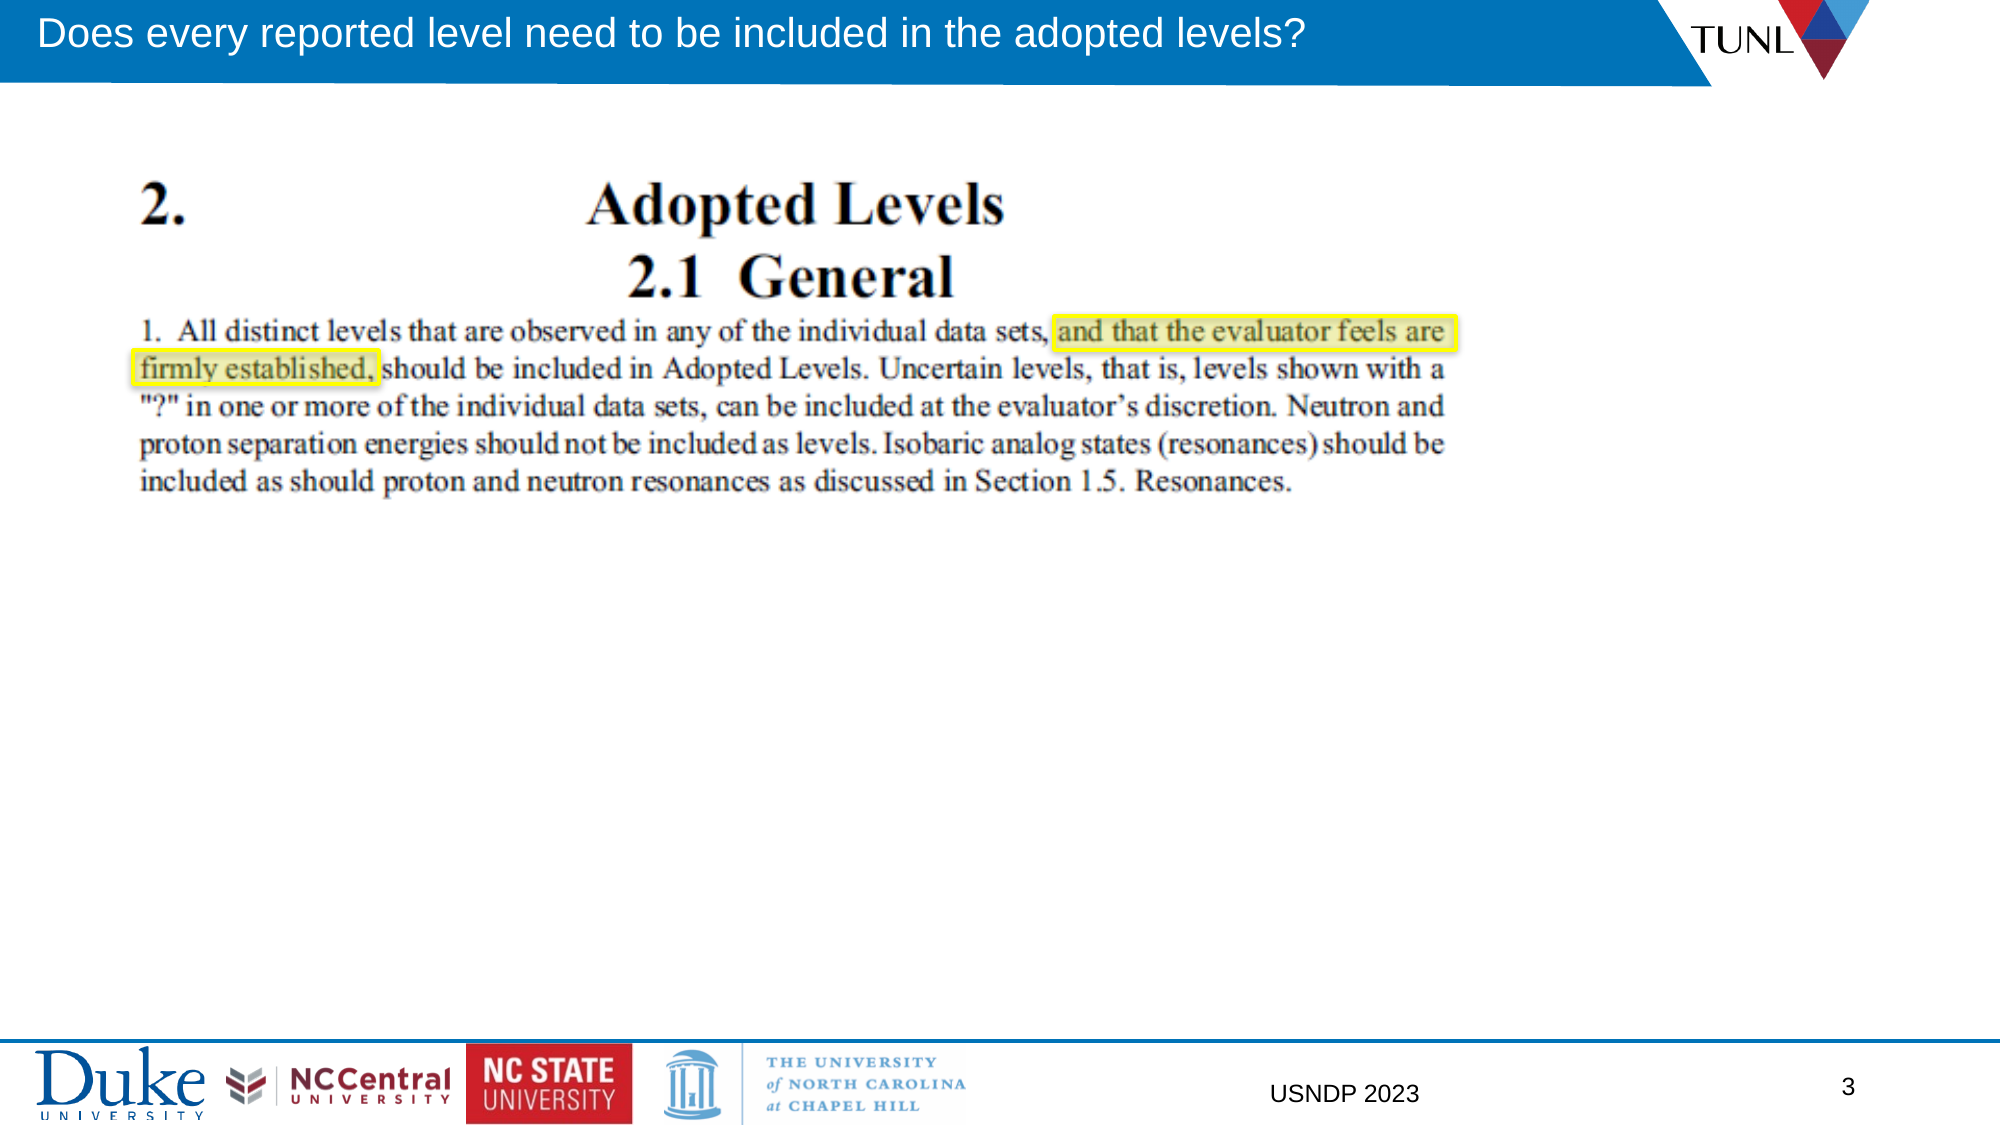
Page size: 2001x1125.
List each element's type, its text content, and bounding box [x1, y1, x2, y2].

picture [226, 1066, 450, 1106]
title Does every reported level need to be included in the adopted levels? [22, 0, 1739, 97]
picture [664, 1043, 966, 1125]
picture [466, 1043, 634, 1125]
picture [113, 156, 1483, 530]
